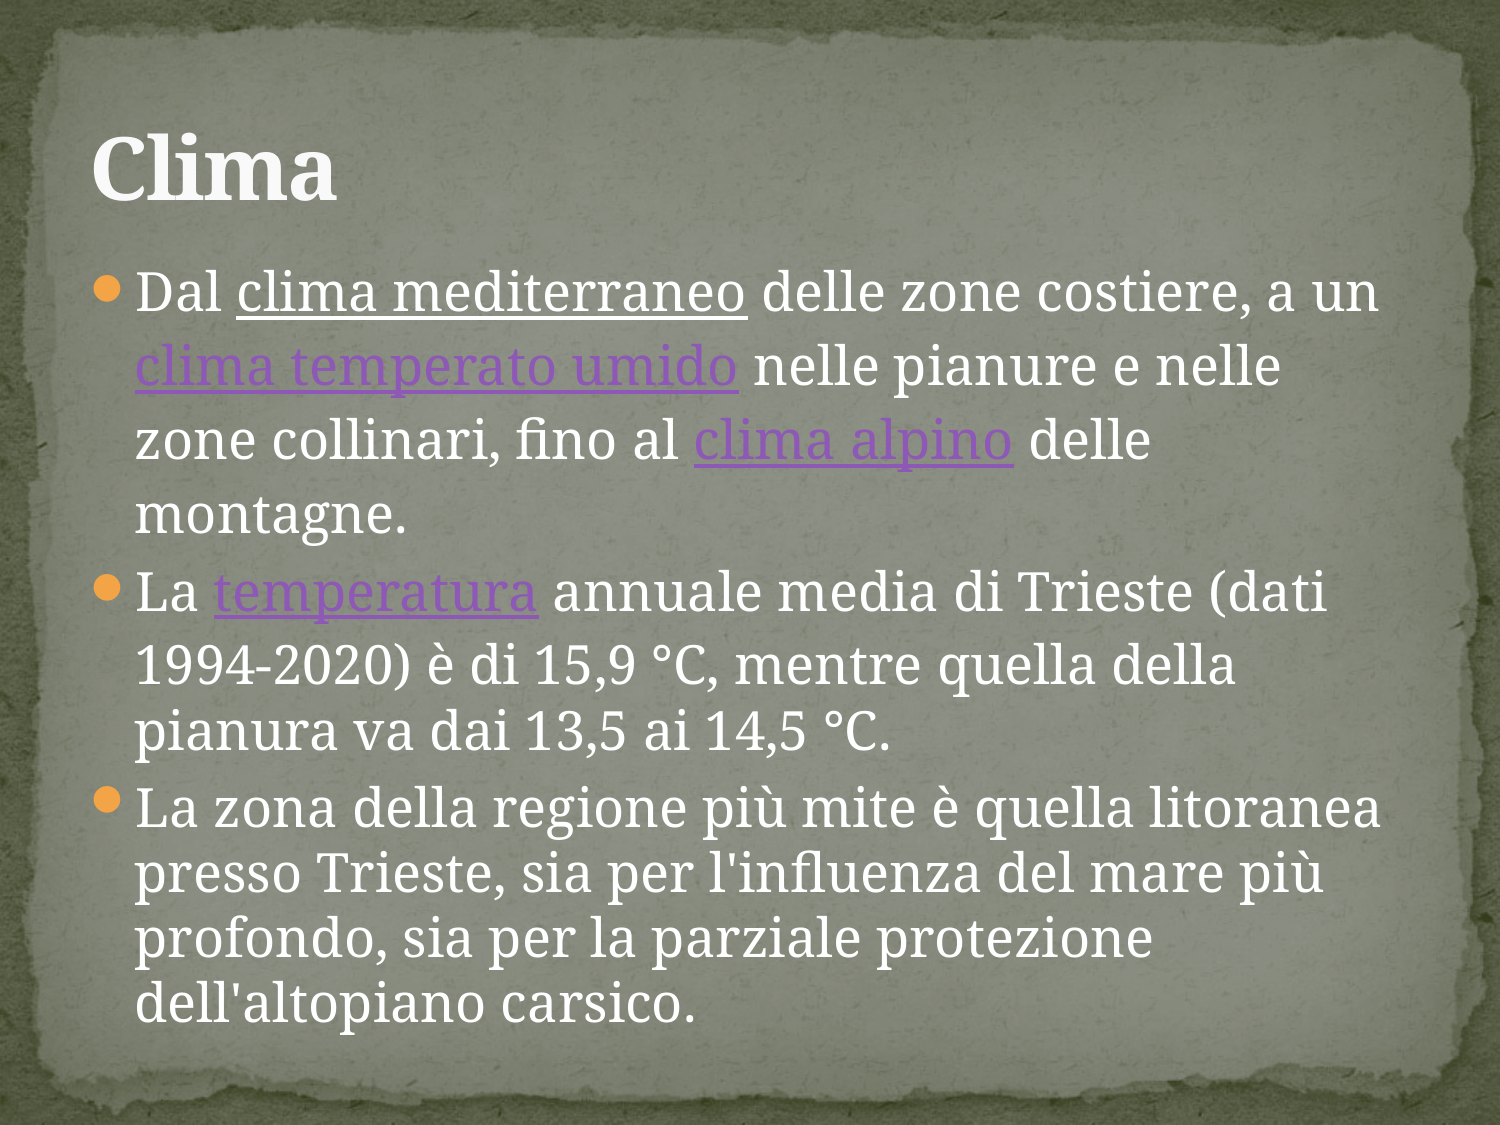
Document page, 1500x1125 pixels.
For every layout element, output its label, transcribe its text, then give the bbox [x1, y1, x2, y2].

title Clima [74, 24, 1425, 225]
list Dal clima mediterraneo delle zone costiere, a un clima temperato umido nelle pianure e nelle zone collinari, fino al clima alpino delle montagne. La temperatura annuale media di Trieste (dati 1994-2020) è di 15,9 °C, mentre quella della pianura va dai 13,5 ai 14,5 °C. La zona della regione più mite è quella litoranea presso Trieste, sia per l'influenza del mare più profondo, sia per la parziale protezione dell'altopiano carsico. [75, 249, 1425, 1000]
